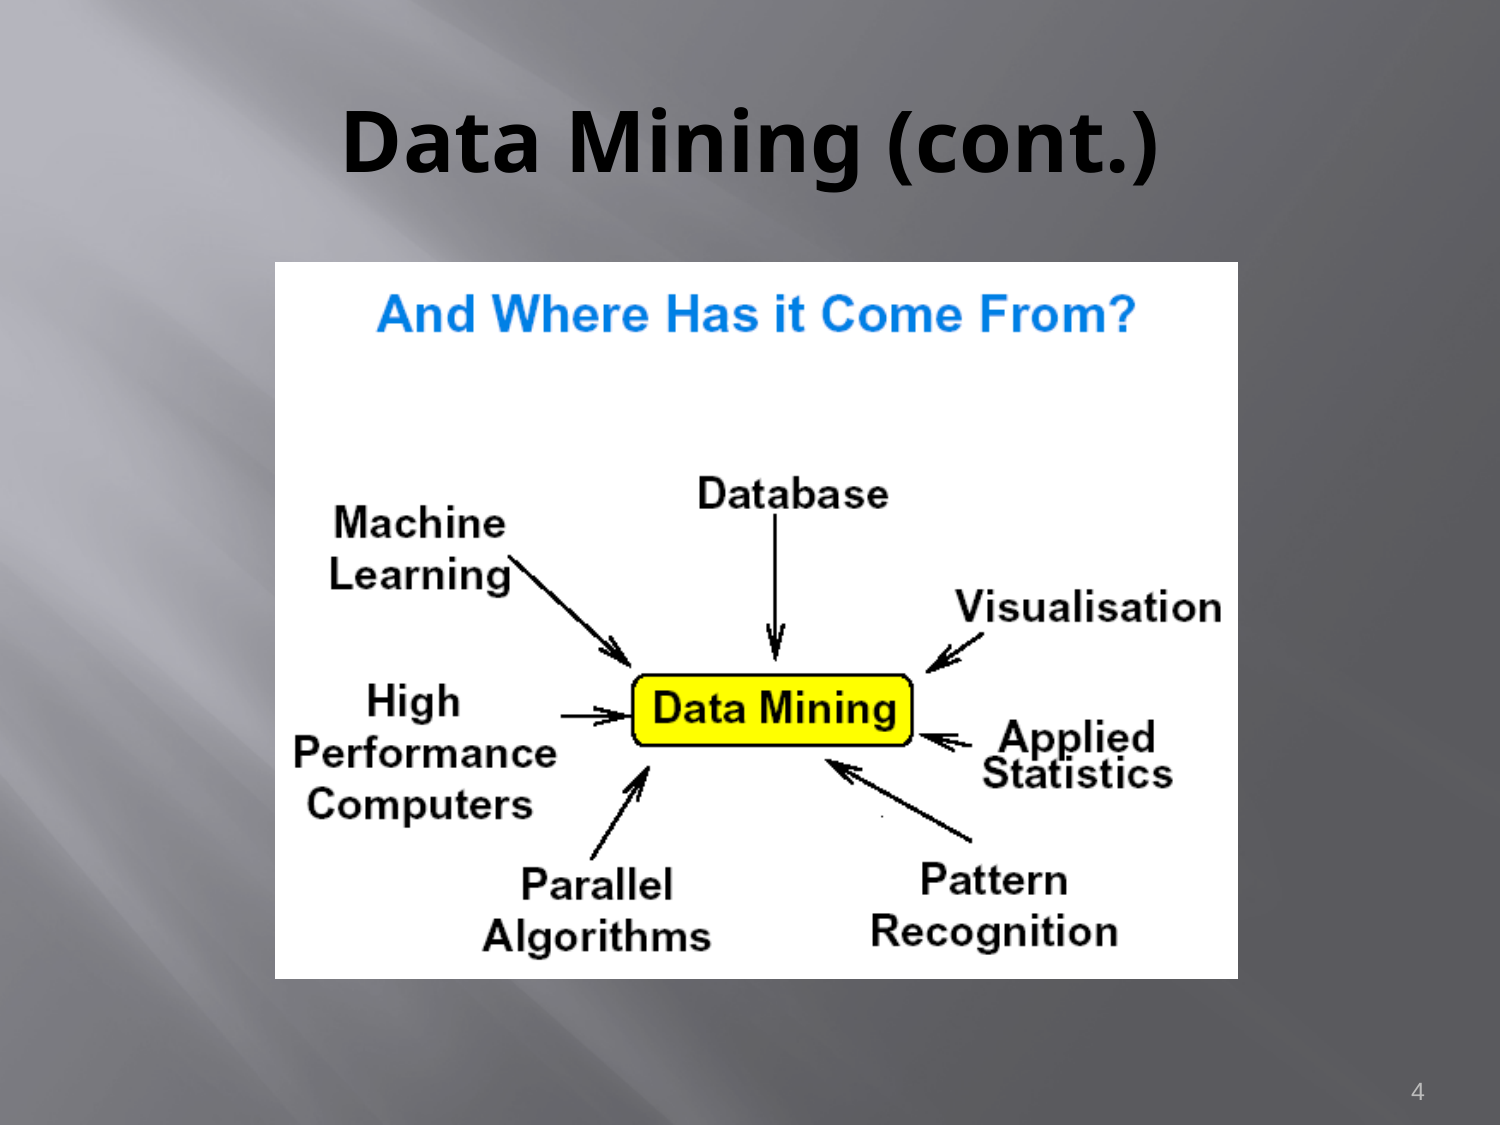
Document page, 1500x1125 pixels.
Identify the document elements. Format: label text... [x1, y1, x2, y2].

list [274, 262, 1238, 979]
title Data Mining (cont.) [75, 45, 1425, 233]
slide_number 4 [1299, 1052, 1425, 1113]
